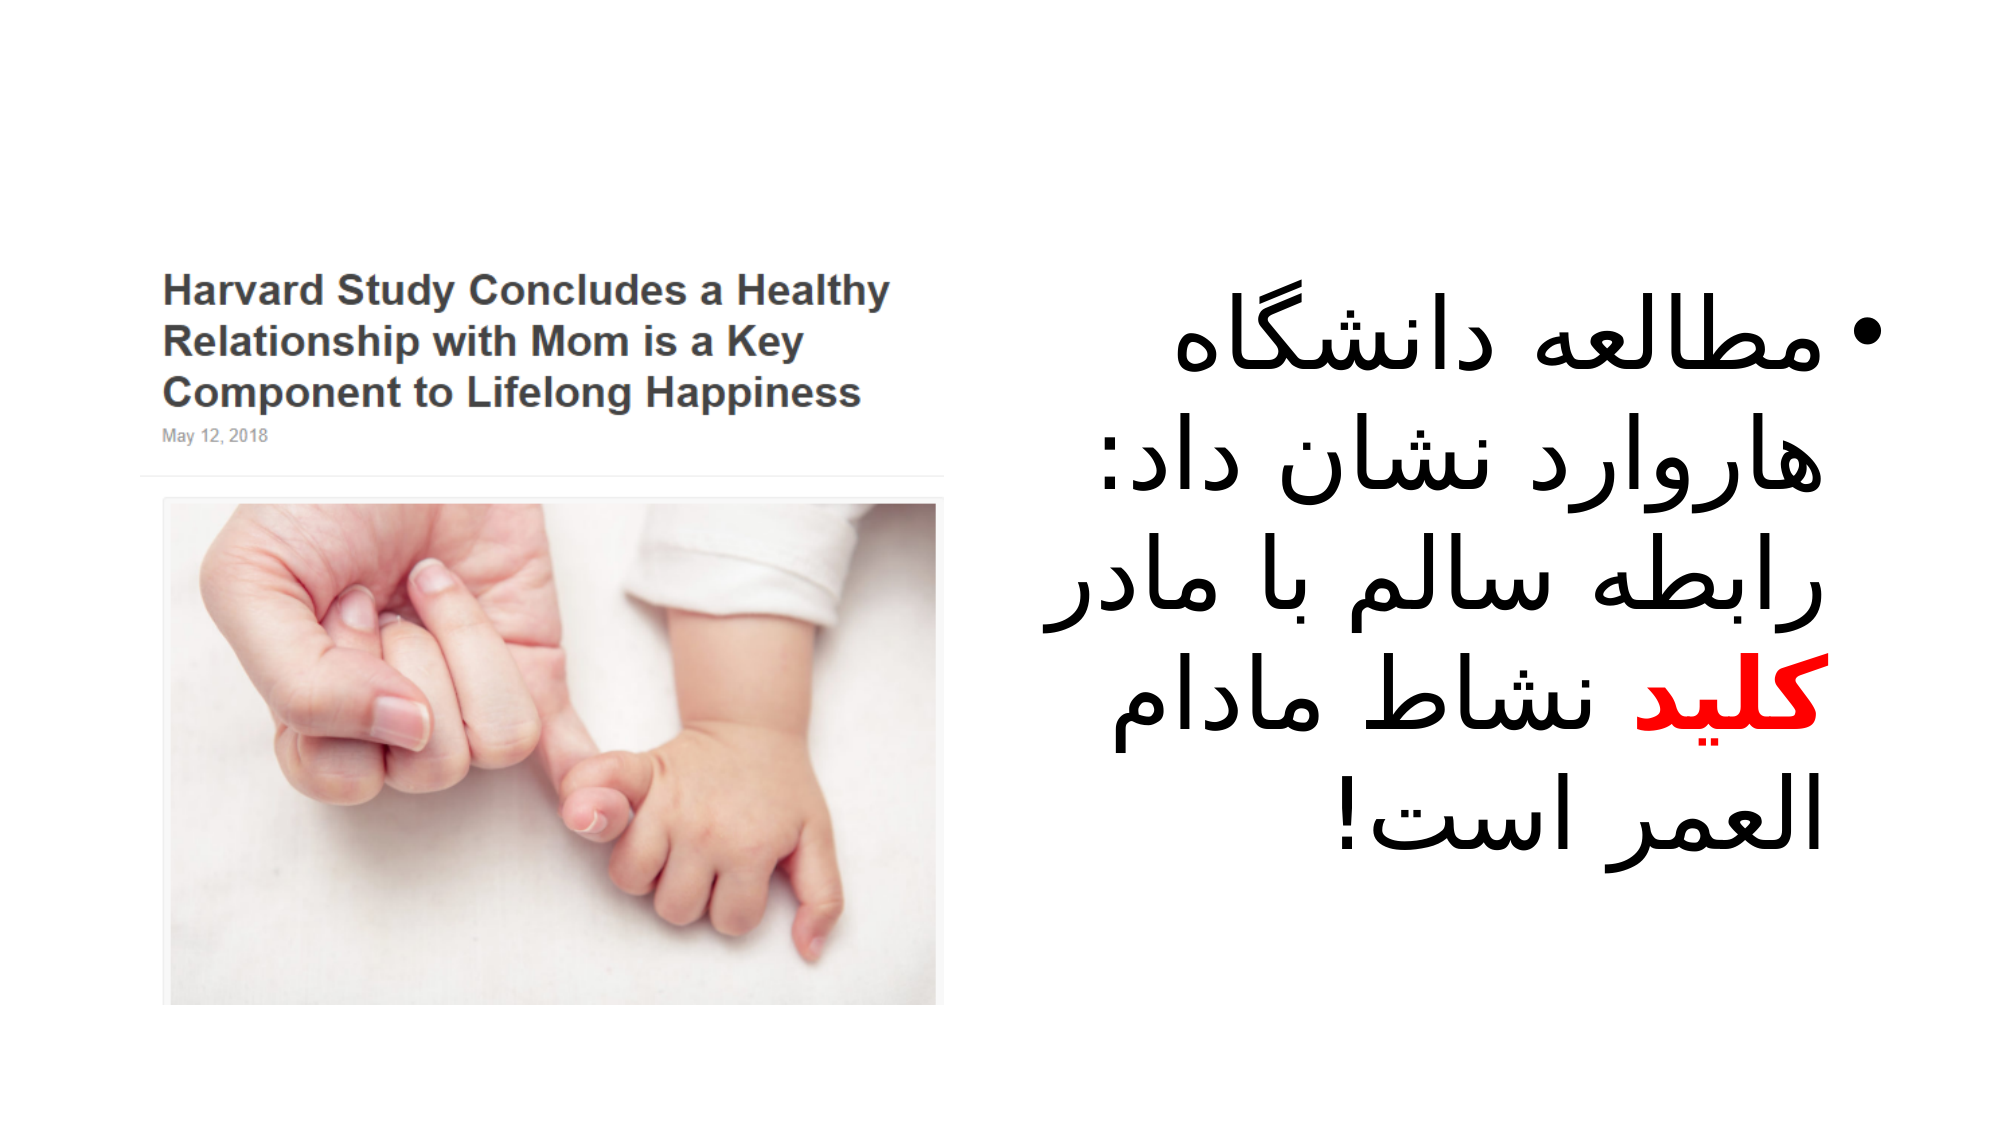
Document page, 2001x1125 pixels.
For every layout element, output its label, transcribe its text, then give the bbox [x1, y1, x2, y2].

list مطالعه دانشگاه هاروارد نشان داد: رابطه سالم با مادر کلید نشاط مادام العمر است! [1016, 262, 1900, 1005]
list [139, 262, 944, 1006]
